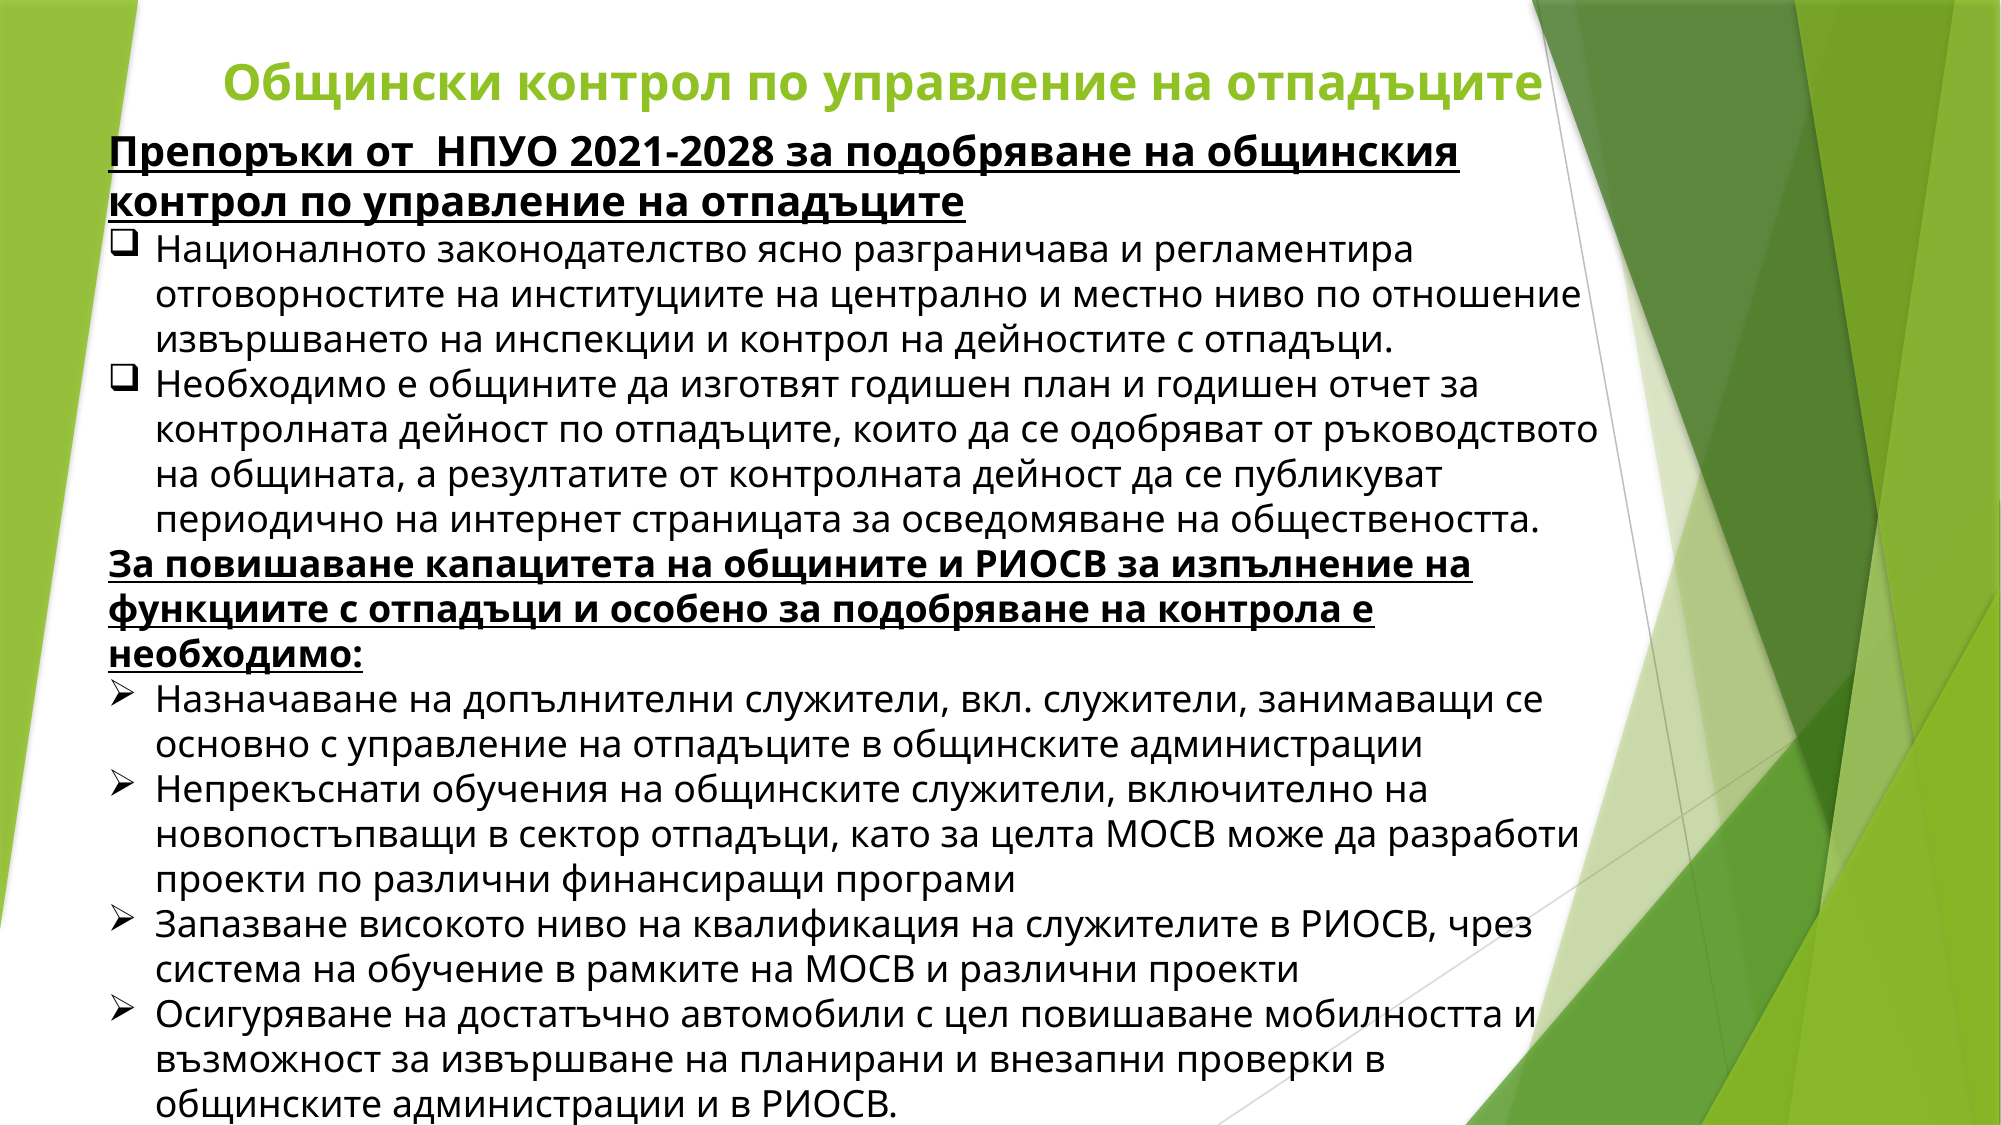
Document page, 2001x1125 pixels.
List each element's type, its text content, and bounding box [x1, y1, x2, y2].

title Общински контрол по управление на отпадъците [93, 46, 1674, 118]
text_box Препоръки от НПУО 2021-2028 за подобряване на общинския контрол по управление на отпадъците Националното законодателство ясно разграничава и регламентира отговорностите на институциите на централно и местно ниво по отношение извършването на инспекции и контрол на дейностите с отпадъци. Необходимо е общините да изготвят годишен план и годишен отчет за контролната дейност по отпадъците, които да се одобряват от ръководството на общината, а резултатите от контролната дейност да се публикуват периодично на интернет страницата за осведомяване на обществеността. За повишаване капацитета на общините и РИОСВ за изпълнение на функциите с отпадъци и особено за подобряване на контрола е необходимо: Назначаване на допълнителни служители, вкл. служители, занимаващи се основно с управление на отпадъците в общинските администрации Непрекъснати обучения на общинските служители, включително на новопостъпващи в сектор отпадъци, като за целта МОСВ може да разработи проекти по различни финансиращи програми Запазване високото ниво на квалификация на служителите в РИОСВ, чрез система на обучение в рамките на МОСВ и различни проекти Осигуряване на достатъчно автомобили с цел повишаване мобилността и възможност за извършване на планирани и внезапни проверки в общинските администрации и в РИОСВ. [93, 117, 1621, 1125]
